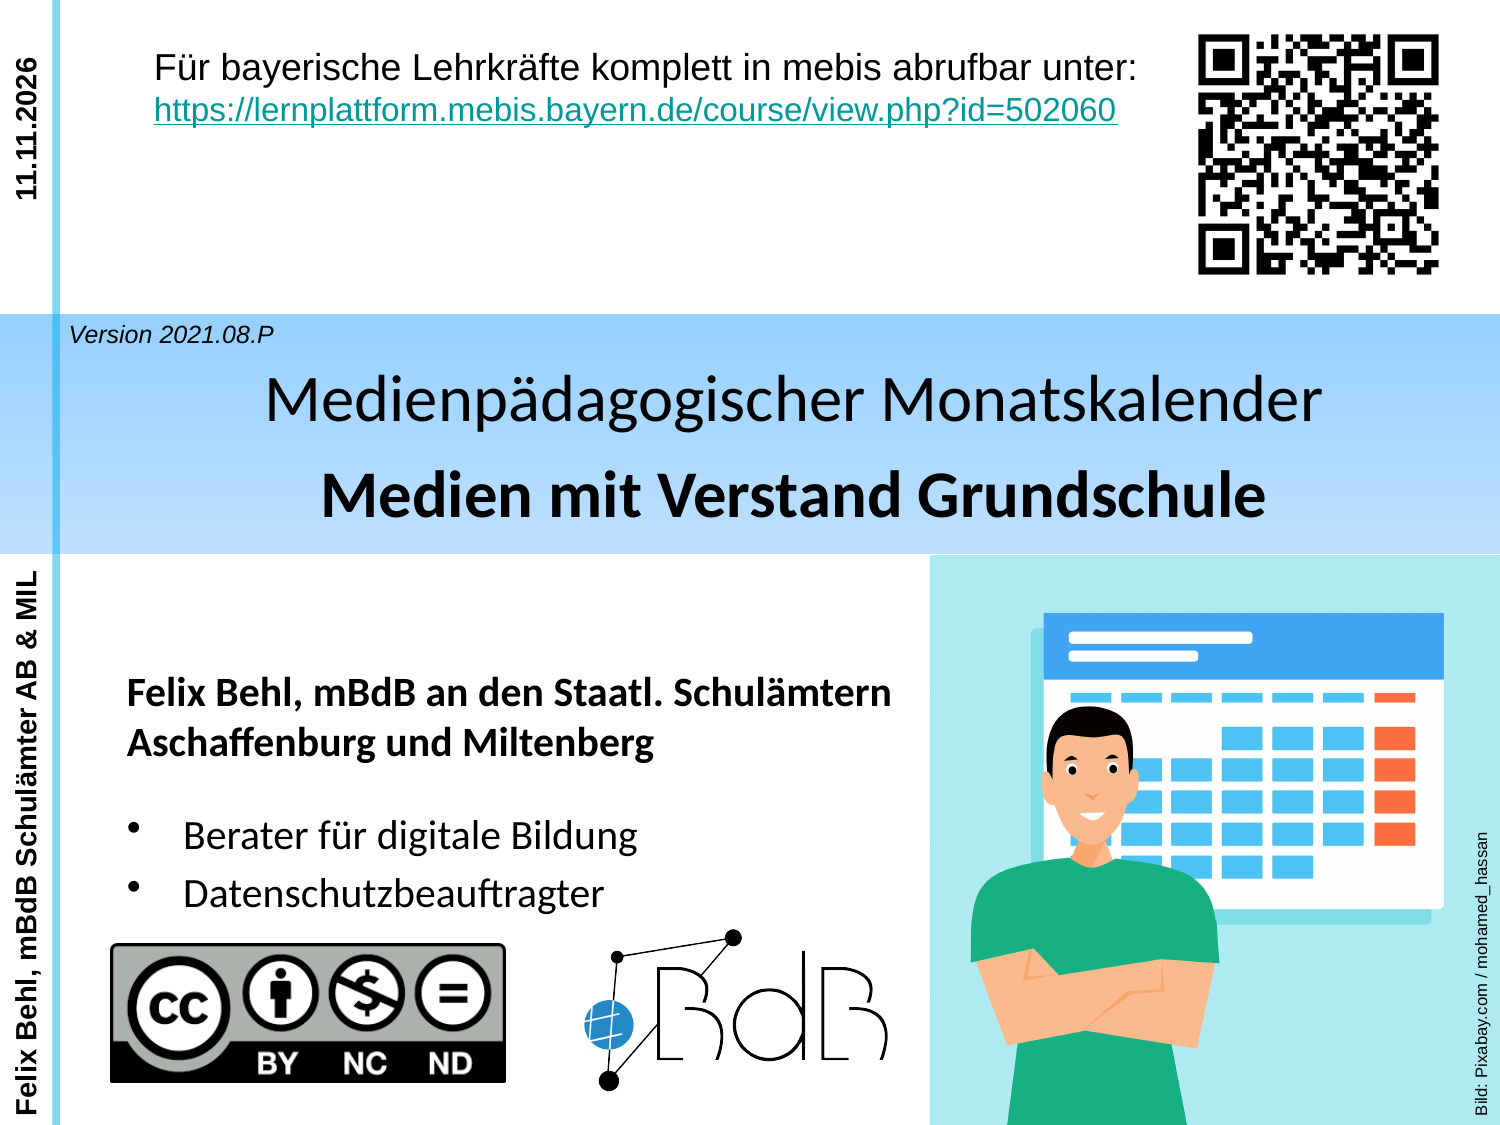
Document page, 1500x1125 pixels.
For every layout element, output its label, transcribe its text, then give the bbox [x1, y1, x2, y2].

picture [110, 943, 506, 1083]
text_box Für bayerische Lehrkräfte komplett in mebis abrufbar unter: https://lernplattform.mebis.bayern.de/course/view.php?id=502060 [139, 35, 1158, 136]
picture [575, 929, 894, 1097]
picture [1163, 0, 1475, 311]
text_box Felix Behl, mBdB an den Staatl. Schulämtern Aschaffenburg und Miltenberg Berater für digitale Bildung Datenschutzbeauftragter [112, 656, 925, 1071]
title Medienpädagogischer Monatskalender Medien mit Verstand Grundschule [88, 314, 1500, 556]
picture [930, 555, 1500, 1125]
text_box Version 2021.08.P [53, 310, 290, 356]
